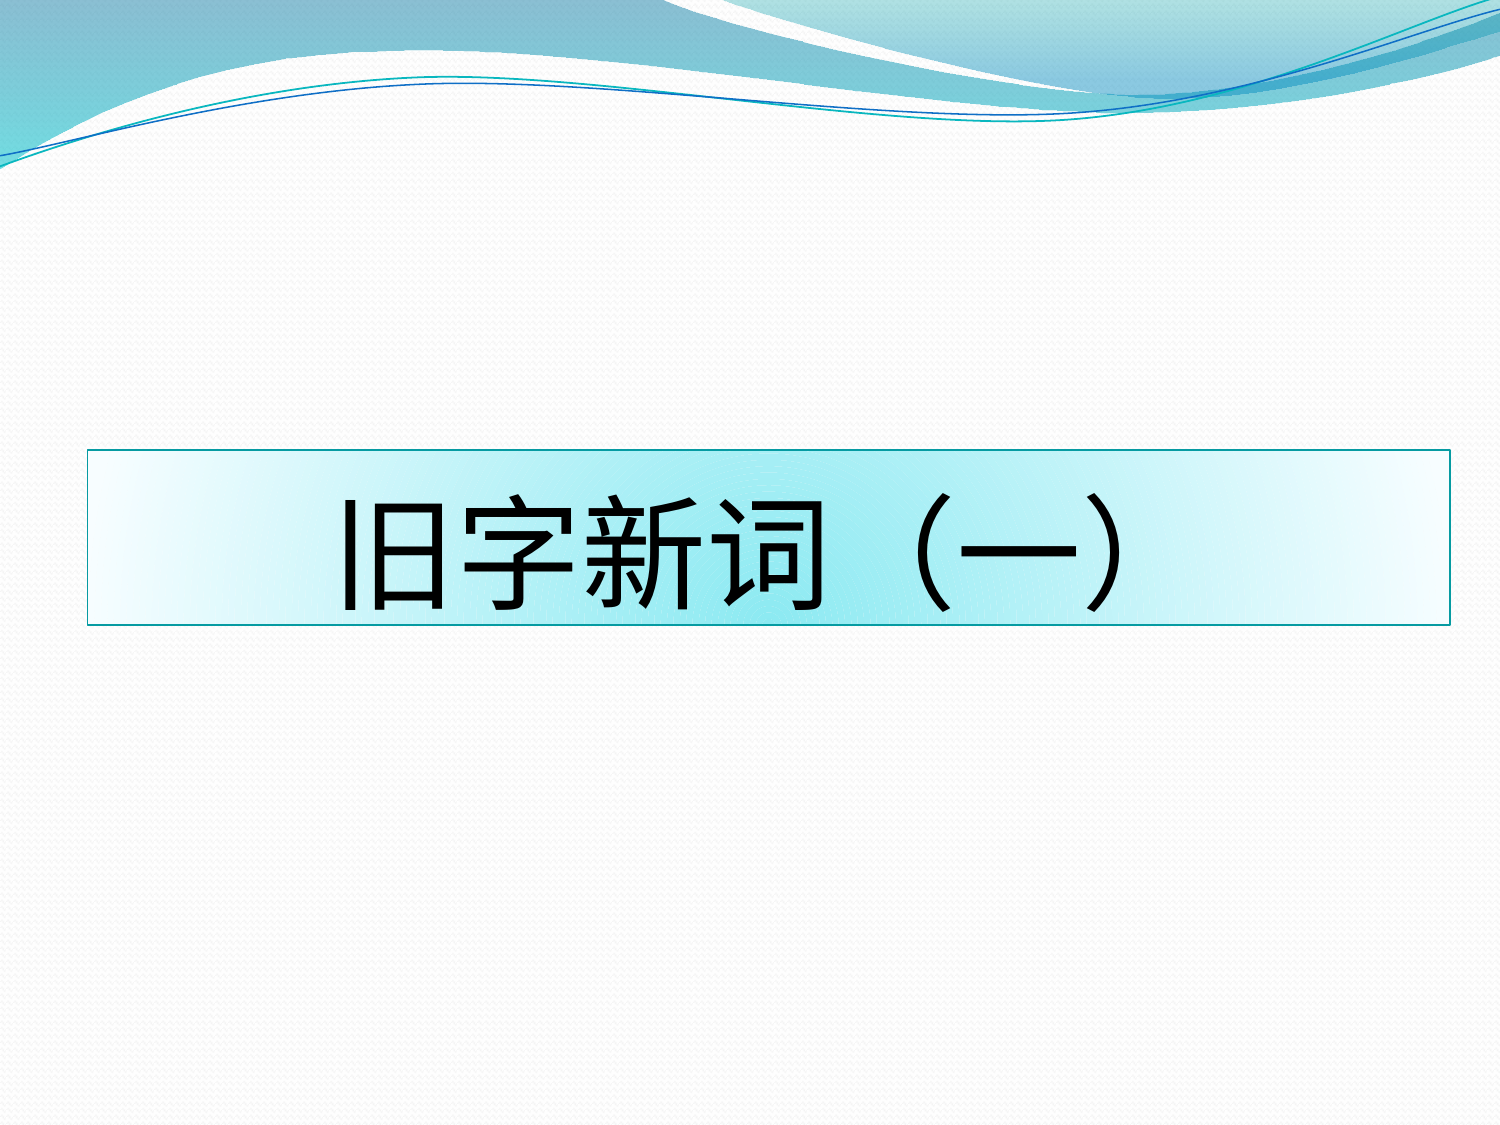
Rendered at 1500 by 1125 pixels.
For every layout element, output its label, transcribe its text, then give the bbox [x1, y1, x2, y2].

title 旧字新词（一） [87, 449, 1451, 626]
